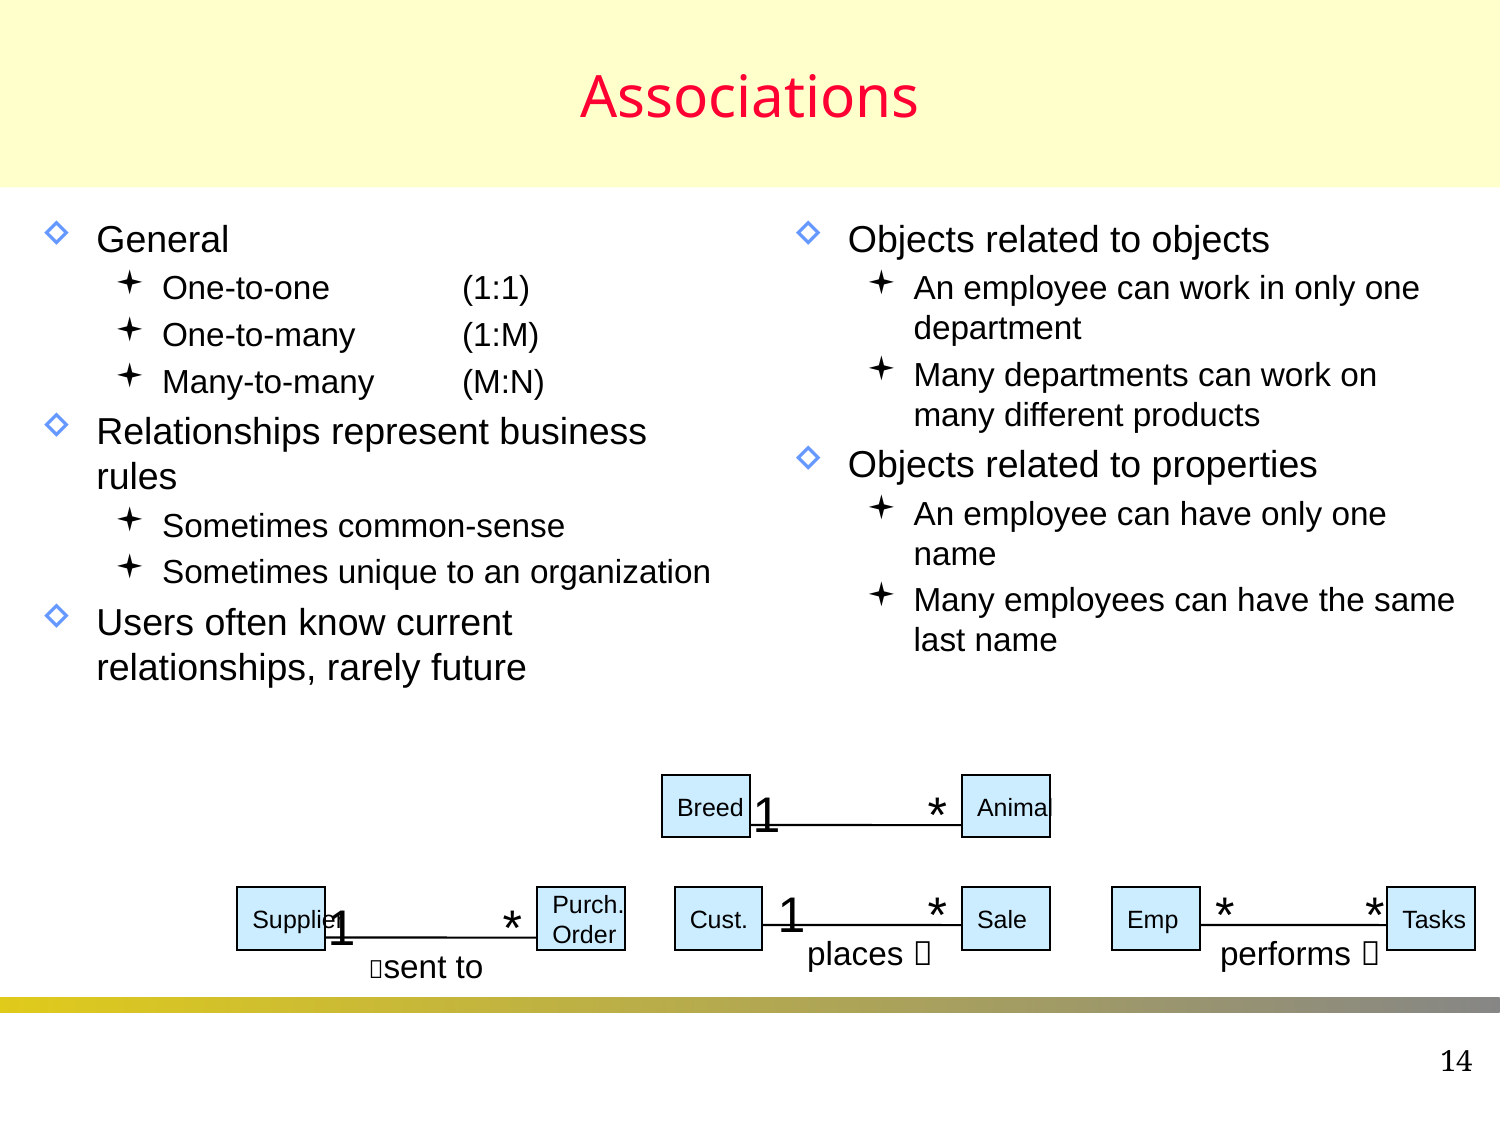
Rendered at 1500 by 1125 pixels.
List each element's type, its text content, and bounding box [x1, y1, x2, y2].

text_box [237, 887, 626, 994]
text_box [674, 874, 1051, 981]
list Objects related to objects An employee can work in only one department Many departments can work on many different products Objects related to properties An employee can have only one name Many employees can have the same last name [776, 207, 1479, 988]
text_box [1112, 874, 1476, 981]
title Associations [0, 0, 1500, 188]
list General One-to-one (1:1) One-to-many (1:M) Many-to-many (M:N) Relationships represent business rules Sometimes common-sense Sometimes unique to an organization Users often know current relationships, rarely future [24, 207, 751, 988]
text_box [662, 774, 1051, 851]
slide_number 14 [1174, 1024, 1488, 1101]
